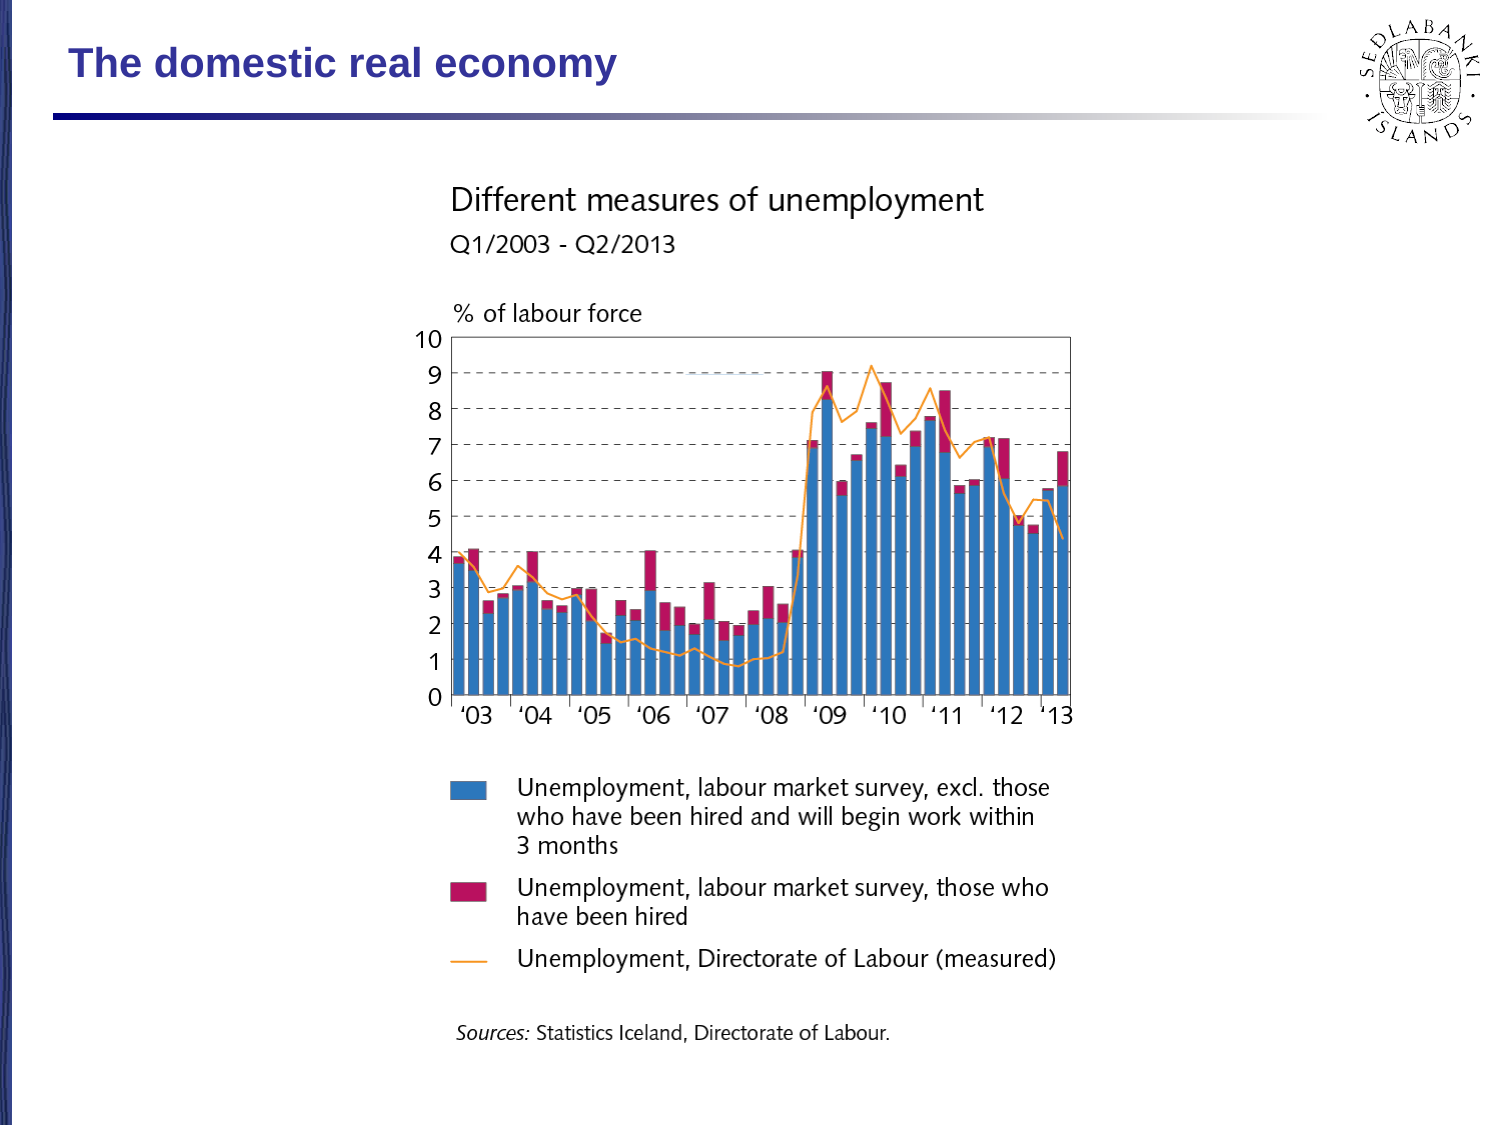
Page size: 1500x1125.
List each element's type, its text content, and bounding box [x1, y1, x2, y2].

title The domestic real economy [52, 10, 1330, 111]
picture [414, 136, 1074, 1078]
picture [0, 0, 12, 1125]
picture [1357, 18, 1482, 149]
